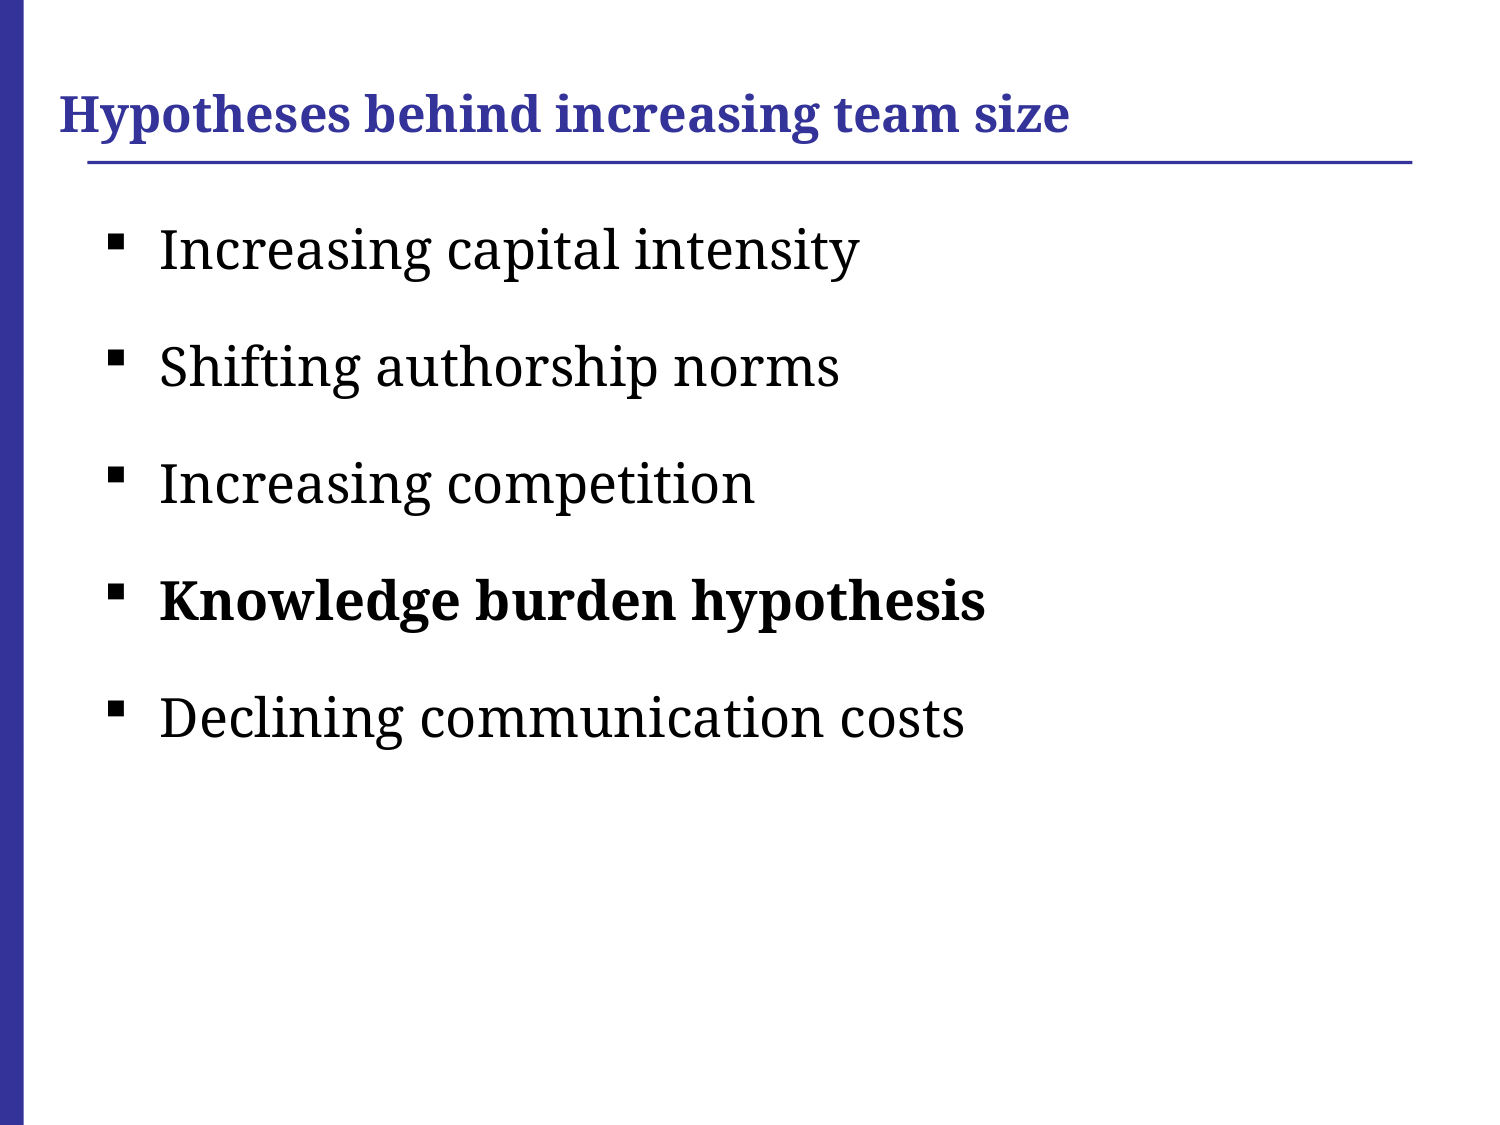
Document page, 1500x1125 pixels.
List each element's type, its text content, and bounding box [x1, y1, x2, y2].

title Hypotheses behind increasing team size [44, 45, 1473, 151]
list Increasing capital intensity Shifting authorship norms Increasing competition Knowledge burden hypothesis Declining communication costs [88, 207, 1439, 1088]
